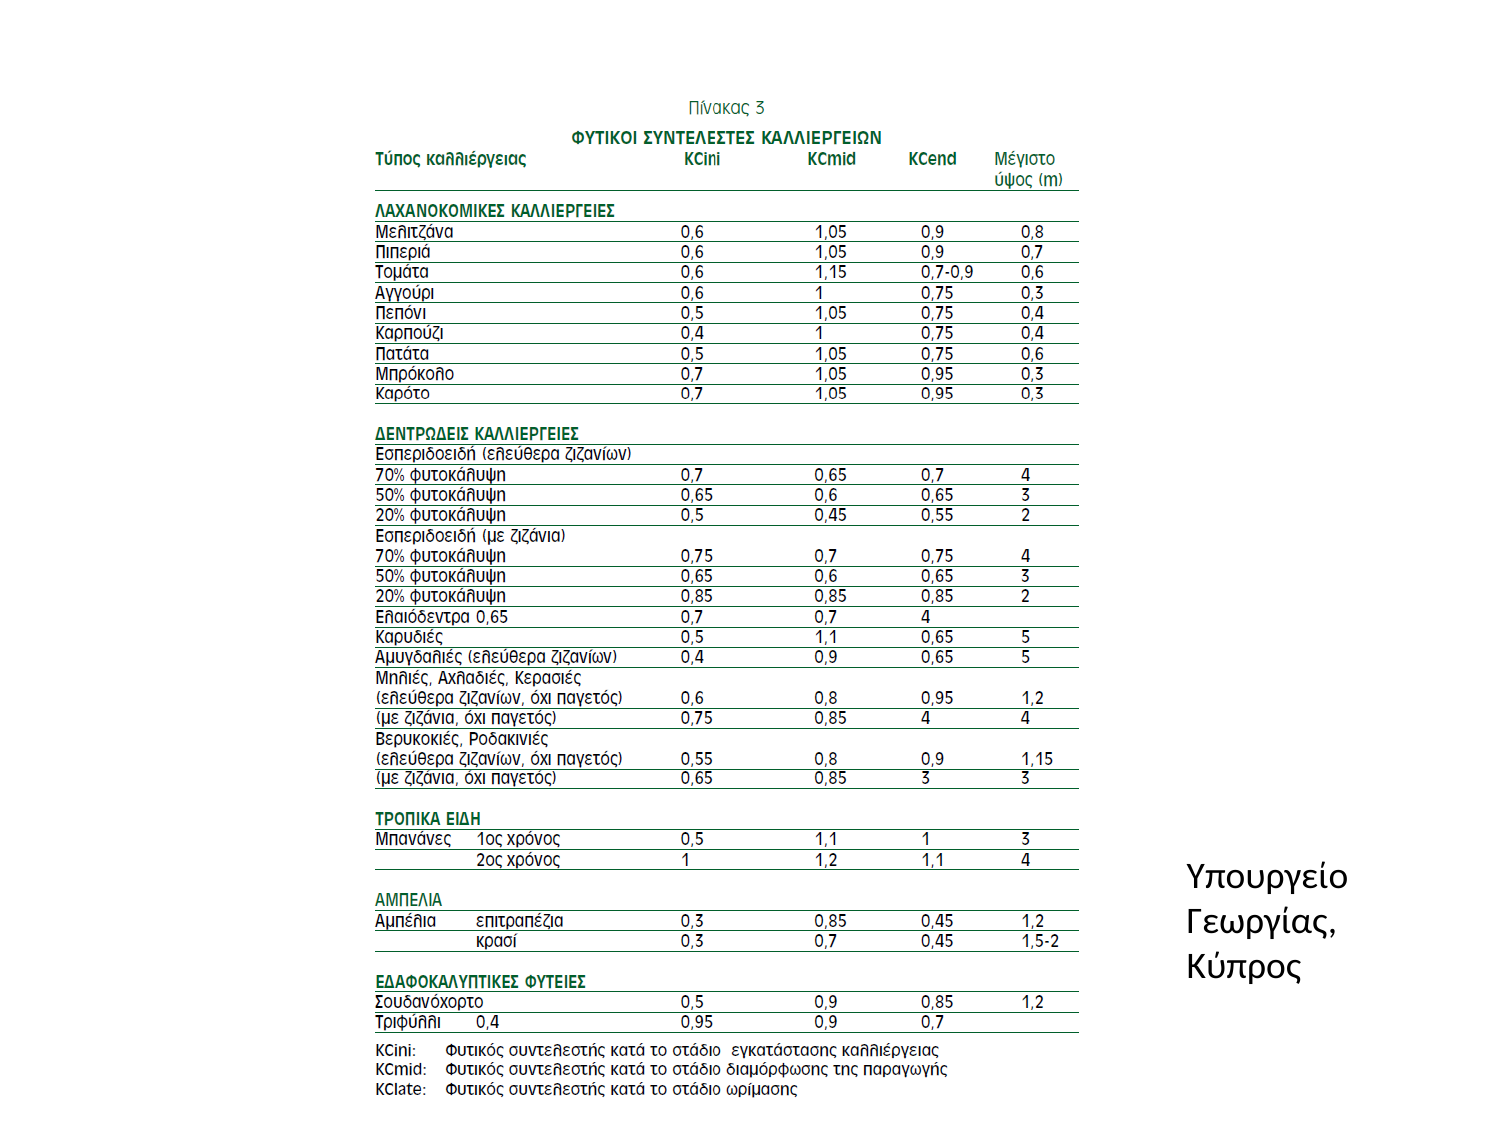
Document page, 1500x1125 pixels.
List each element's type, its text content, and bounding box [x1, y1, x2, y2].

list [316, 24, 1114, 1125]
text_box Yπουργείο Γεωργίας, Κύπρος [1171, 843, 1407, 994]
